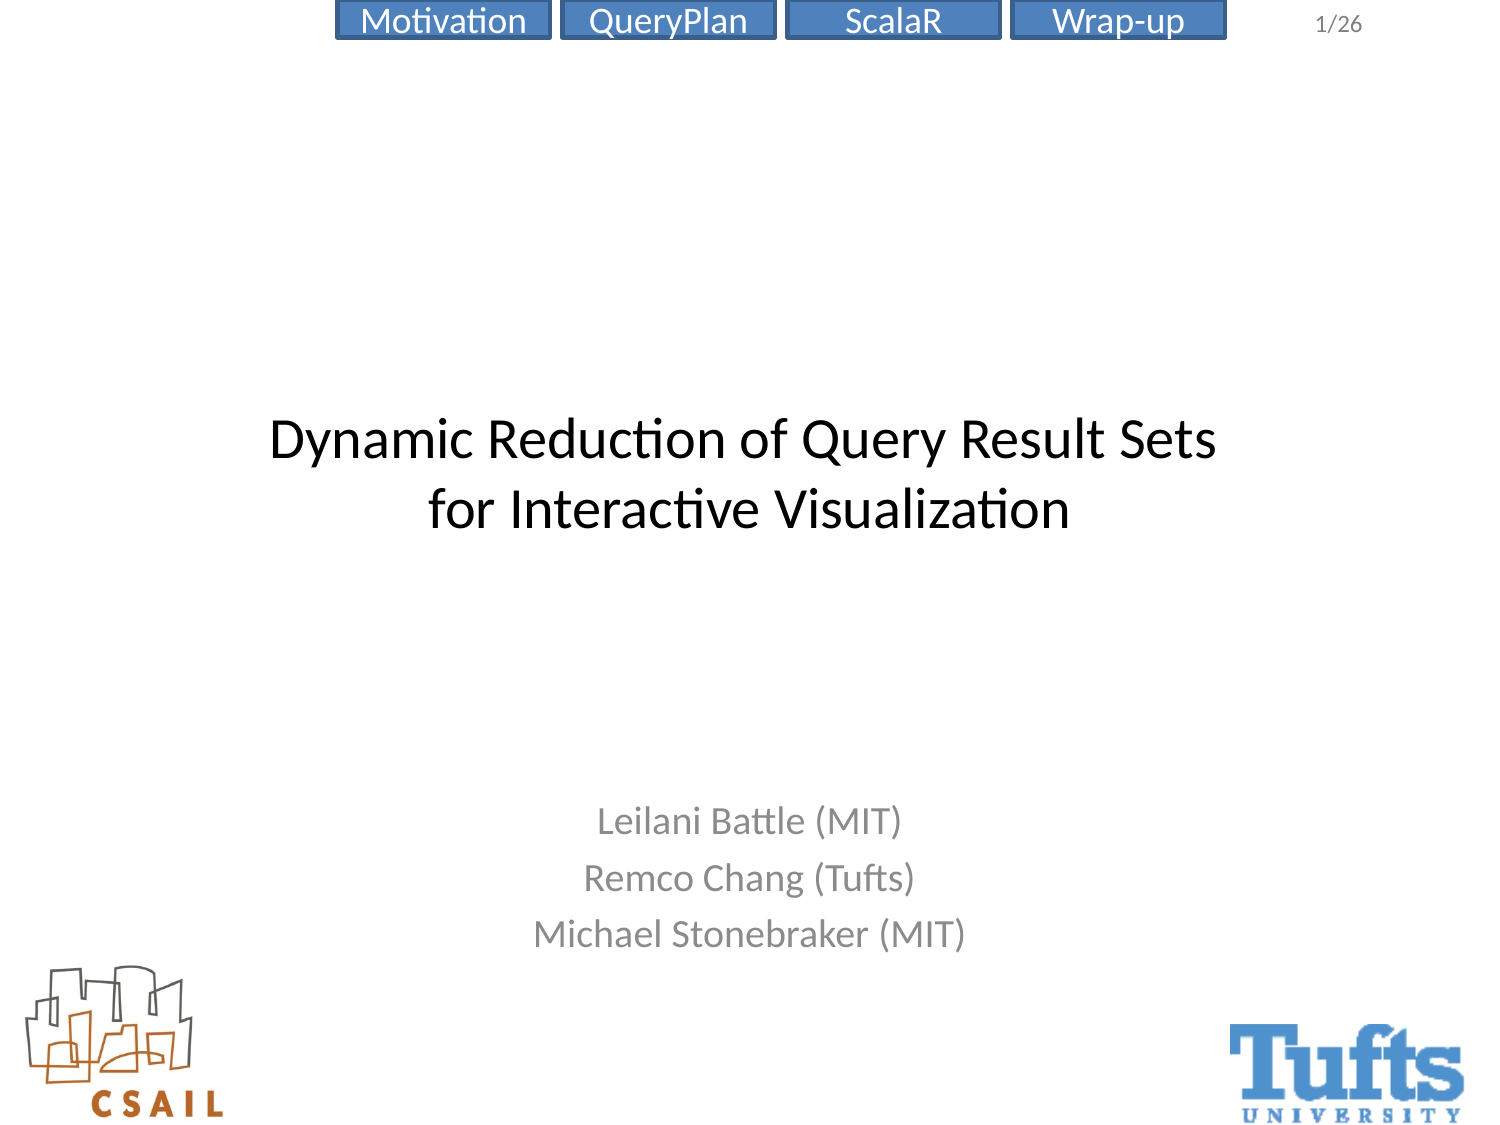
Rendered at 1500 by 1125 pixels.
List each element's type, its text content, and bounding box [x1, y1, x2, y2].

picture [1230, 1024, 1500, 1125]
subtitle Leilani Battle (MIT) Remco Chang (Tufts) Michael Stonebraker (MIT) [225, 787, 1275, 963]
picture [0, 946, 257, 1122]
title Dynamic Reduction of Query Result Sets for Interactive Visualization [112, 349, 1388, 591]
